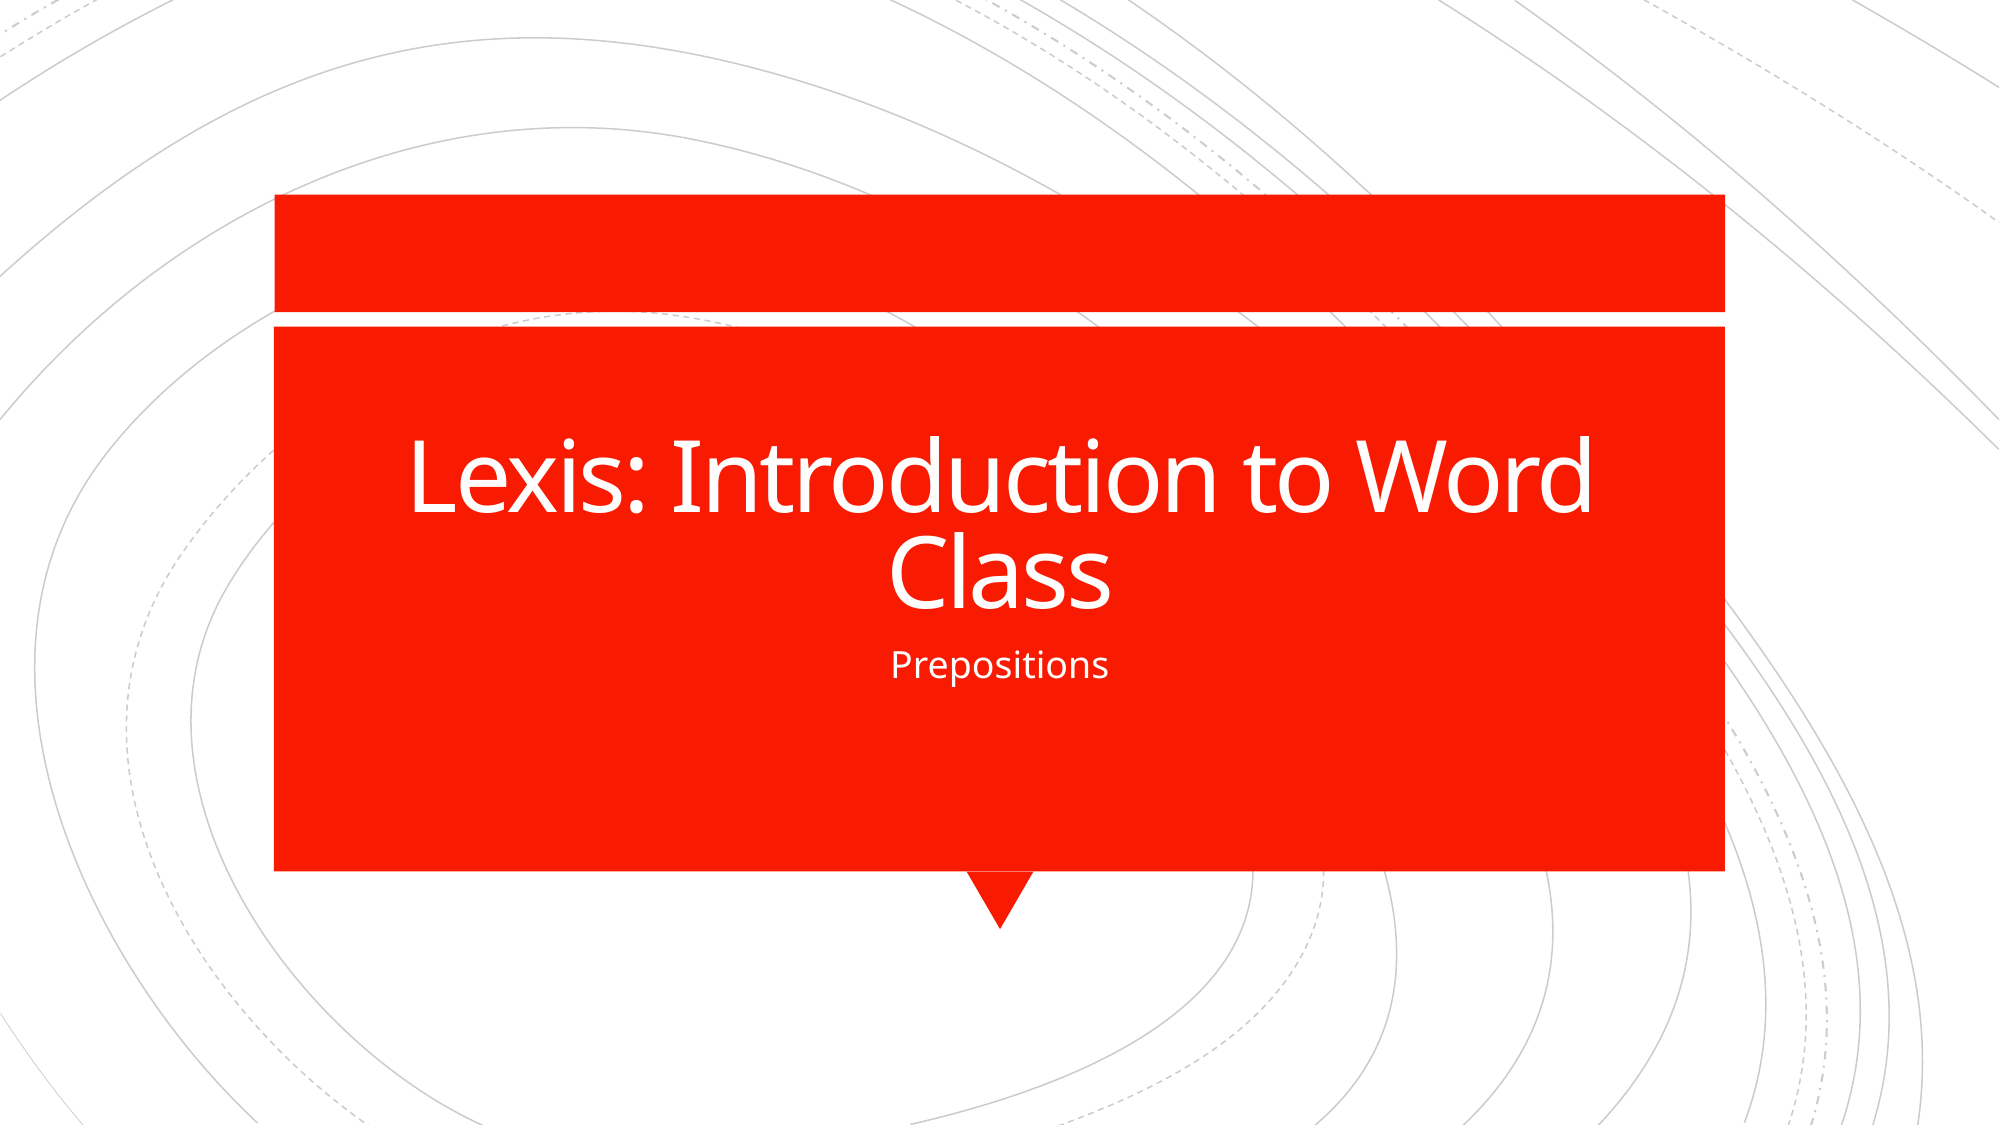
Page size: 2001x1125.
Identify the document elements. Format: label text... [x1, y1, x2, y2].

subtitle Prepositions [288, 640, 1712, 858]
title Lexis: Introduction to Word Class [288, 340, 1713, 628]
